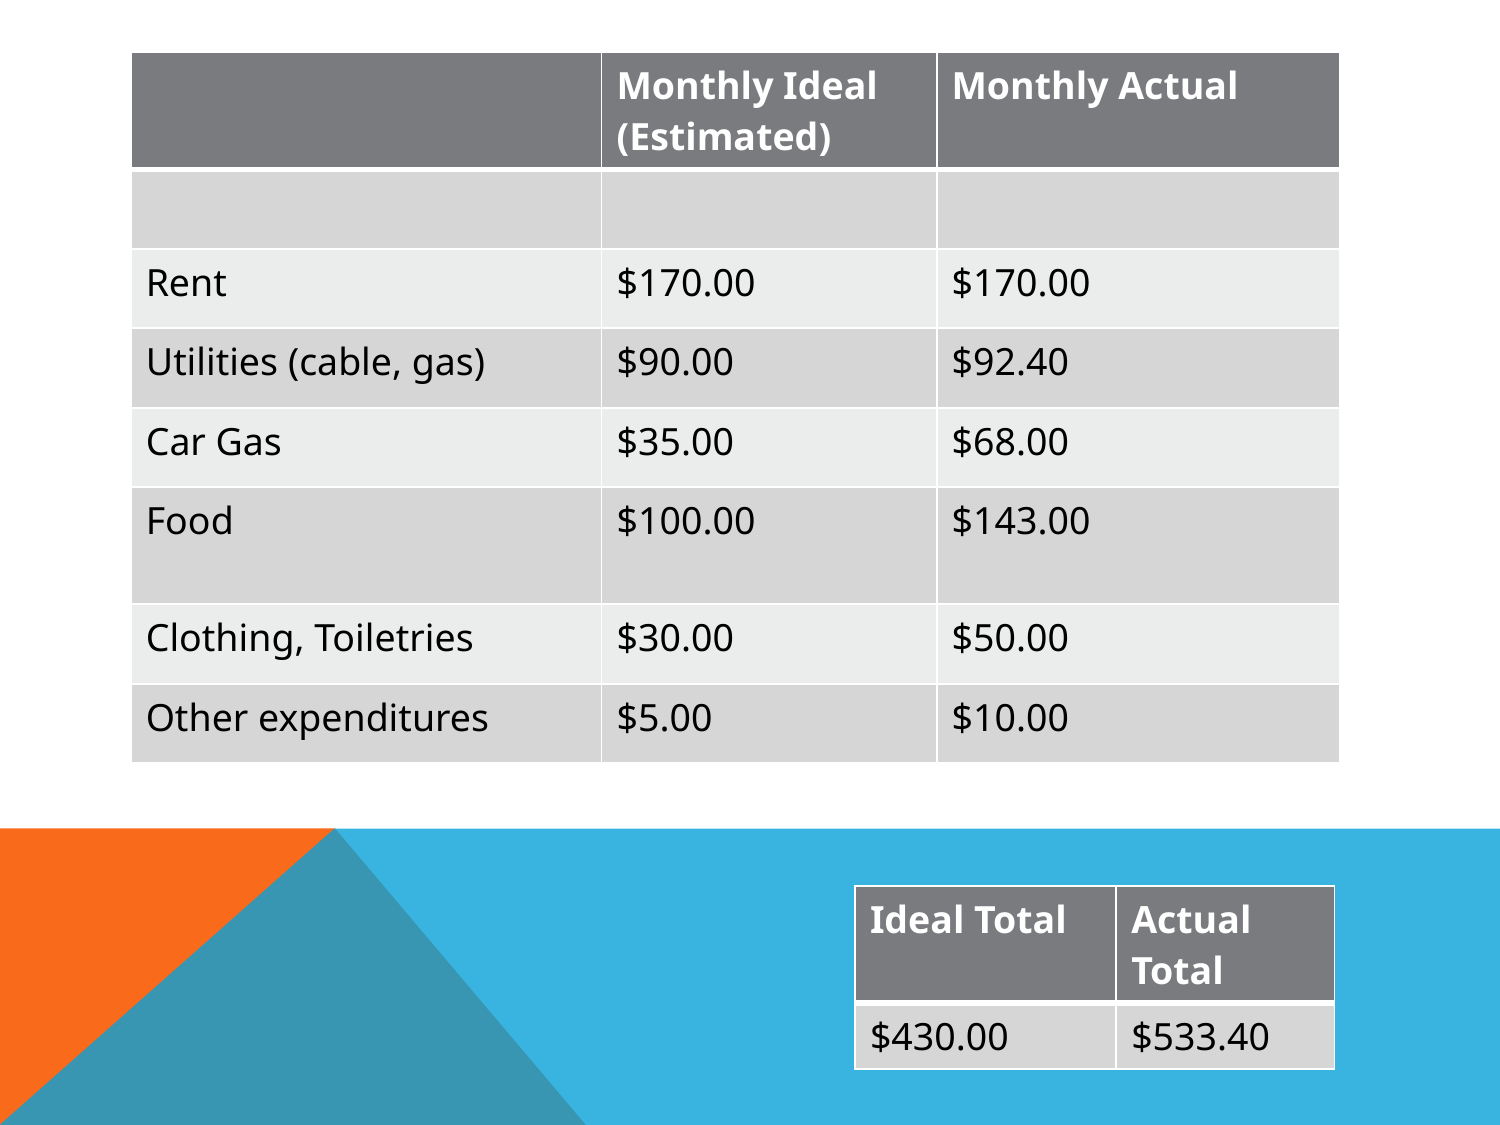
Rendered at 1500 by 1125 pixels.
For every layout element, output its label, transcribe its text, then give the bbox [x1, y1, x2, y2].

table_cell $430.00 [856, 1006, 1115, 1068]
table_cell $100.00 [602, 488, 936, 603]
table_cell $68.00 [938, 409, 1339, 486]
table_header Ideal Total [856, 887, 1115, 1000]
table_cell $143.00 [938, 488, 1339, 603]
table_cell $5.00 [602, 685, 936, 762]
table_header [132, 53, 601, 167]
table_cell Food [132, 488, 601, 603]
table_cell [602, 172, 936, 248]
table_cell Utilities (cable, gas) [132, 329, 601, 407]
table_cell $92.40 [938, 329, 1339, 407]
table_cell $90.00 [602, 329, 936, 407]
table_header Monthly Ideal (Estimated) [602, 53, 936, 167]
table_cell $533.40 [1117, 1006, 1334, 1068]
table_header Monthly Actual [938, 53, 1339, 167]
table_cell Other expenditures [132, 685, 601, 762]
table_cell [938, 172, 1339, 248]
table_cell Clothing, Toiletries [132, 605, 601, 683]
table_header Actual Total [1117, 887, 1334, 1000]
table_cell $170.00 [938, 250, 1339, 327]
table_cell $30.00 [602, 605, 936, 683]
table_cell $35.00 [602, 409, 936, 486]
table_cell $170.00 [602, 250, 936, 327]
table_cell [132, 172, 601, 248]
table_cell $10.00 [938, 685, 1339, 762]
table_cell Rent [132, 250, 601, 327]
table_cell $50.00 [938, 605, 1339, 683]
table_cell Car Gas [132, 409, 601, 486]
